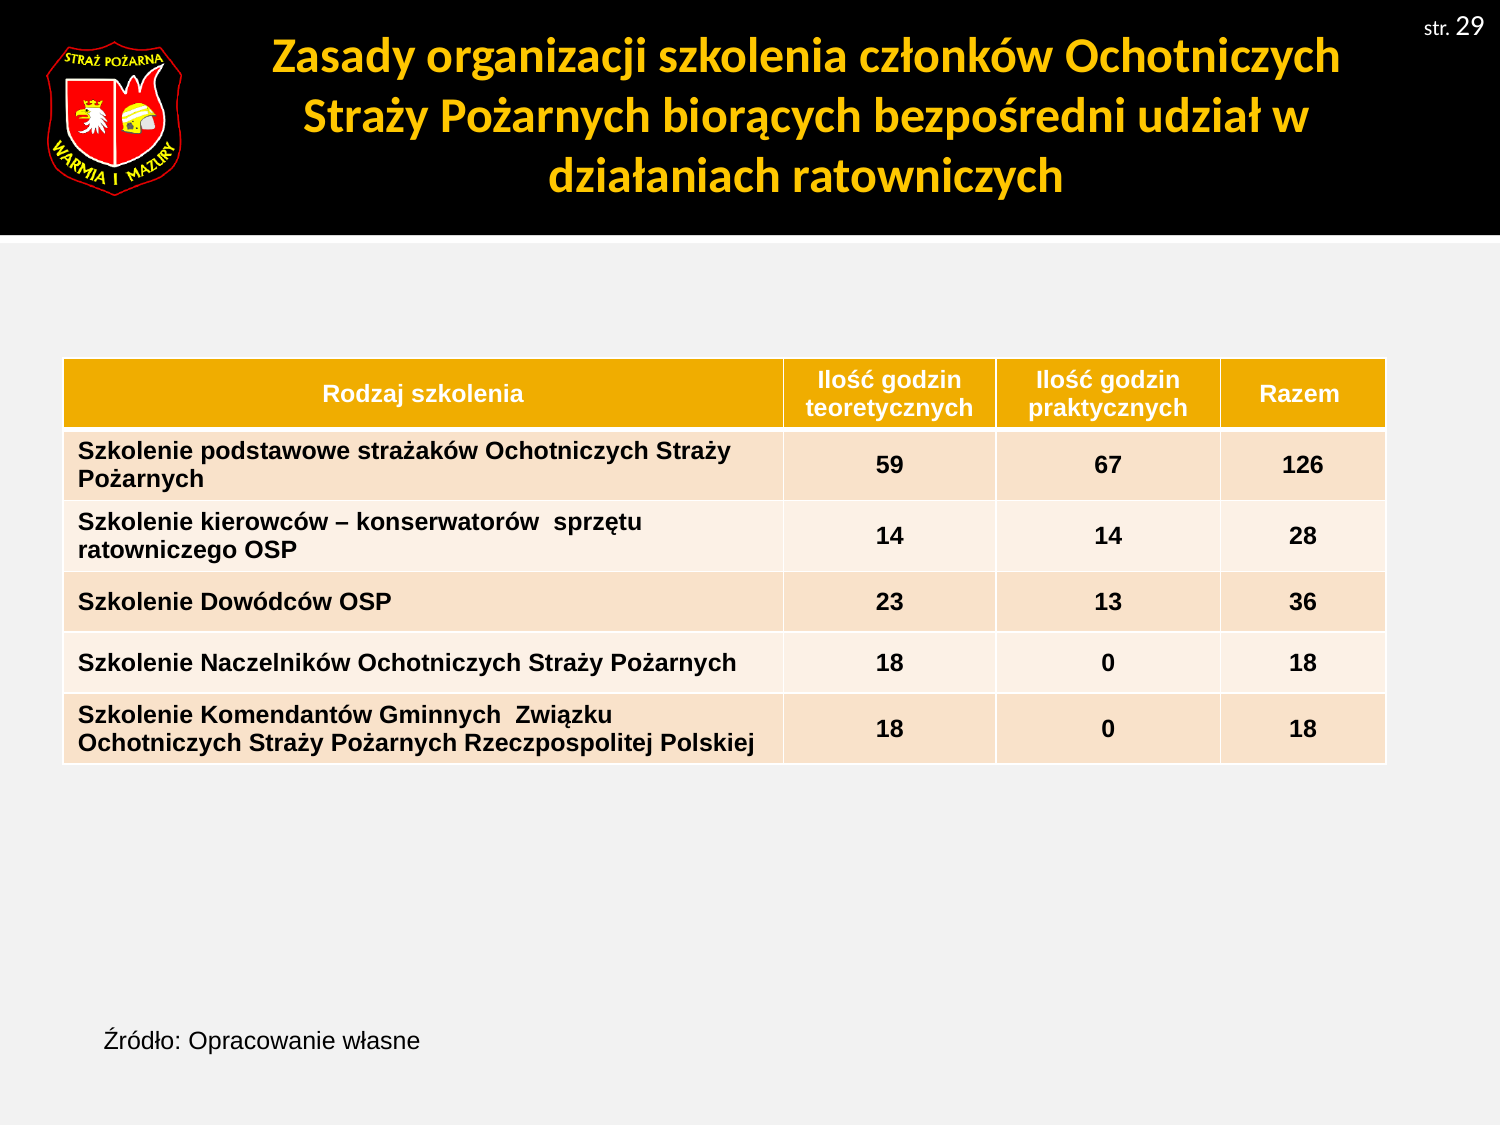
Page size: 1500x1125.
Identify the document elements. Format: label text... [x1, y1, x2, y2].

table_header Rodzaj szkolenia [64, 359, 783, 427]
table_cell 14 [997, 501, 1220, 571]
table_cell Szkolenie Dowódców OSP [64, 572, 783, 631]
table_header Ilość godzin praktycznych [997, 359, 1220, 427]
list [0, 219, 1500, 1125]
table_cell 67 [997, 432, 1220, 500]
table_cell Szkolenie Naczelników Ochotniczych Straży Pożarnych [64, 633, 783, 692]
table_cell Szkolenie kierowców – konserwatorów sprzętu ratowniczego OSP [64, 501, 783, 571]
table_cell 13 [997, 572, 1220, 631]
table_cell 59 [784, 432, 995, 500]
table_cell 14 [784, 501, 995, 571]
picture [46, 41, 182, 196]
table_cell 18 [1221, 694, 1385, 763]
title Zasady organizacji szkolenia członków Ochotniczych Straży Pożarnych biorących bezpośredni udział w działaniach ratowniczych [218, 41, 1388, 185]
table_cell 18 [1221, 633, 1385, 692]
table_cell 28 [1221, 501, 1385, 571]
table_cell Szkolenie Komendantów Gminnych Związku Ochotniczych Straży Pożarnych Rzeczpospolitej Polskiej [64, 694, 783, 763]
text_box Źródło: Opracowanie własne [88, 1017, 1436, 1063]
table_cell 0 [997, 694, 1220, 763]
table_cell 23 [784, 572, 995, 631]
table_cell 18 [784, 694, 995, 763]
table_cell Szkolenie podstawowe strażaków Ochotniczych Straży Pożarnych [64, 432, 783, 500]
table_header Razem [1221, 359, 1385, 427]
table_cell 18 [784, 633, 995, 692]
table_cell 126 [1221, 432, 1385, 500]
table_cell 36 [1221, 572, 1385, 631]
table_cell 0 [997, 633, 1220, 692]
slide_number str. 29 [1404, 0, 1500, 41]
table_header Ilość godzin teoretycznych [784, 359, 995, 427]
